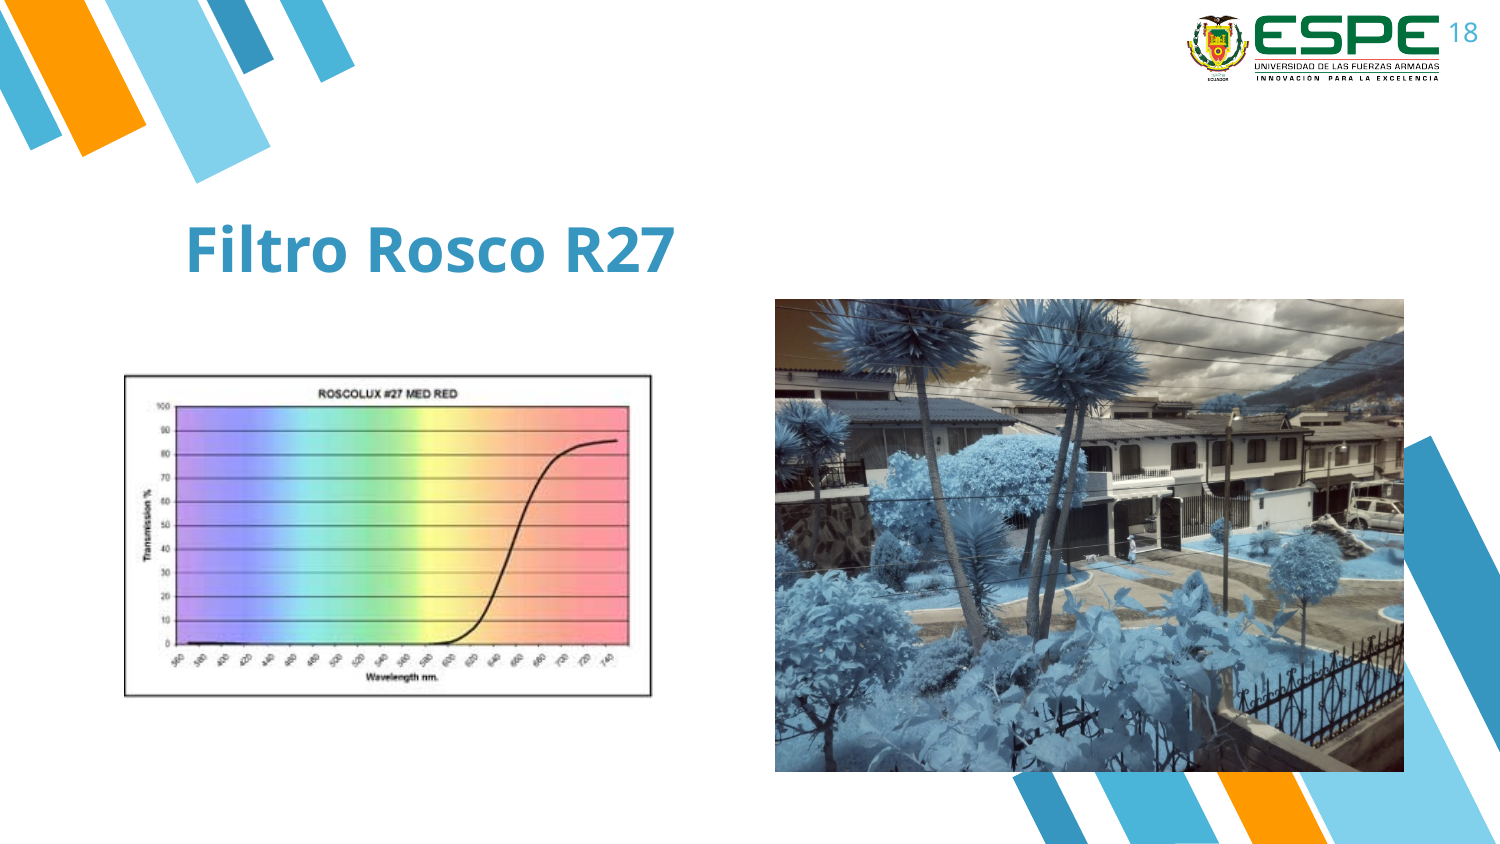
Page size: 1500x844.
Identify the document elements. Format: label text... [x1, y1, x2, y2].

title Filtro Rosco R27 [169, 188, 1115, 301]
picture [775, 299, 1404, 773]
picture [1186, 15, 1439, 81]
slide_number 18 [1403, 0, 1494, 65]
picture [123, 373, 656, 699]
